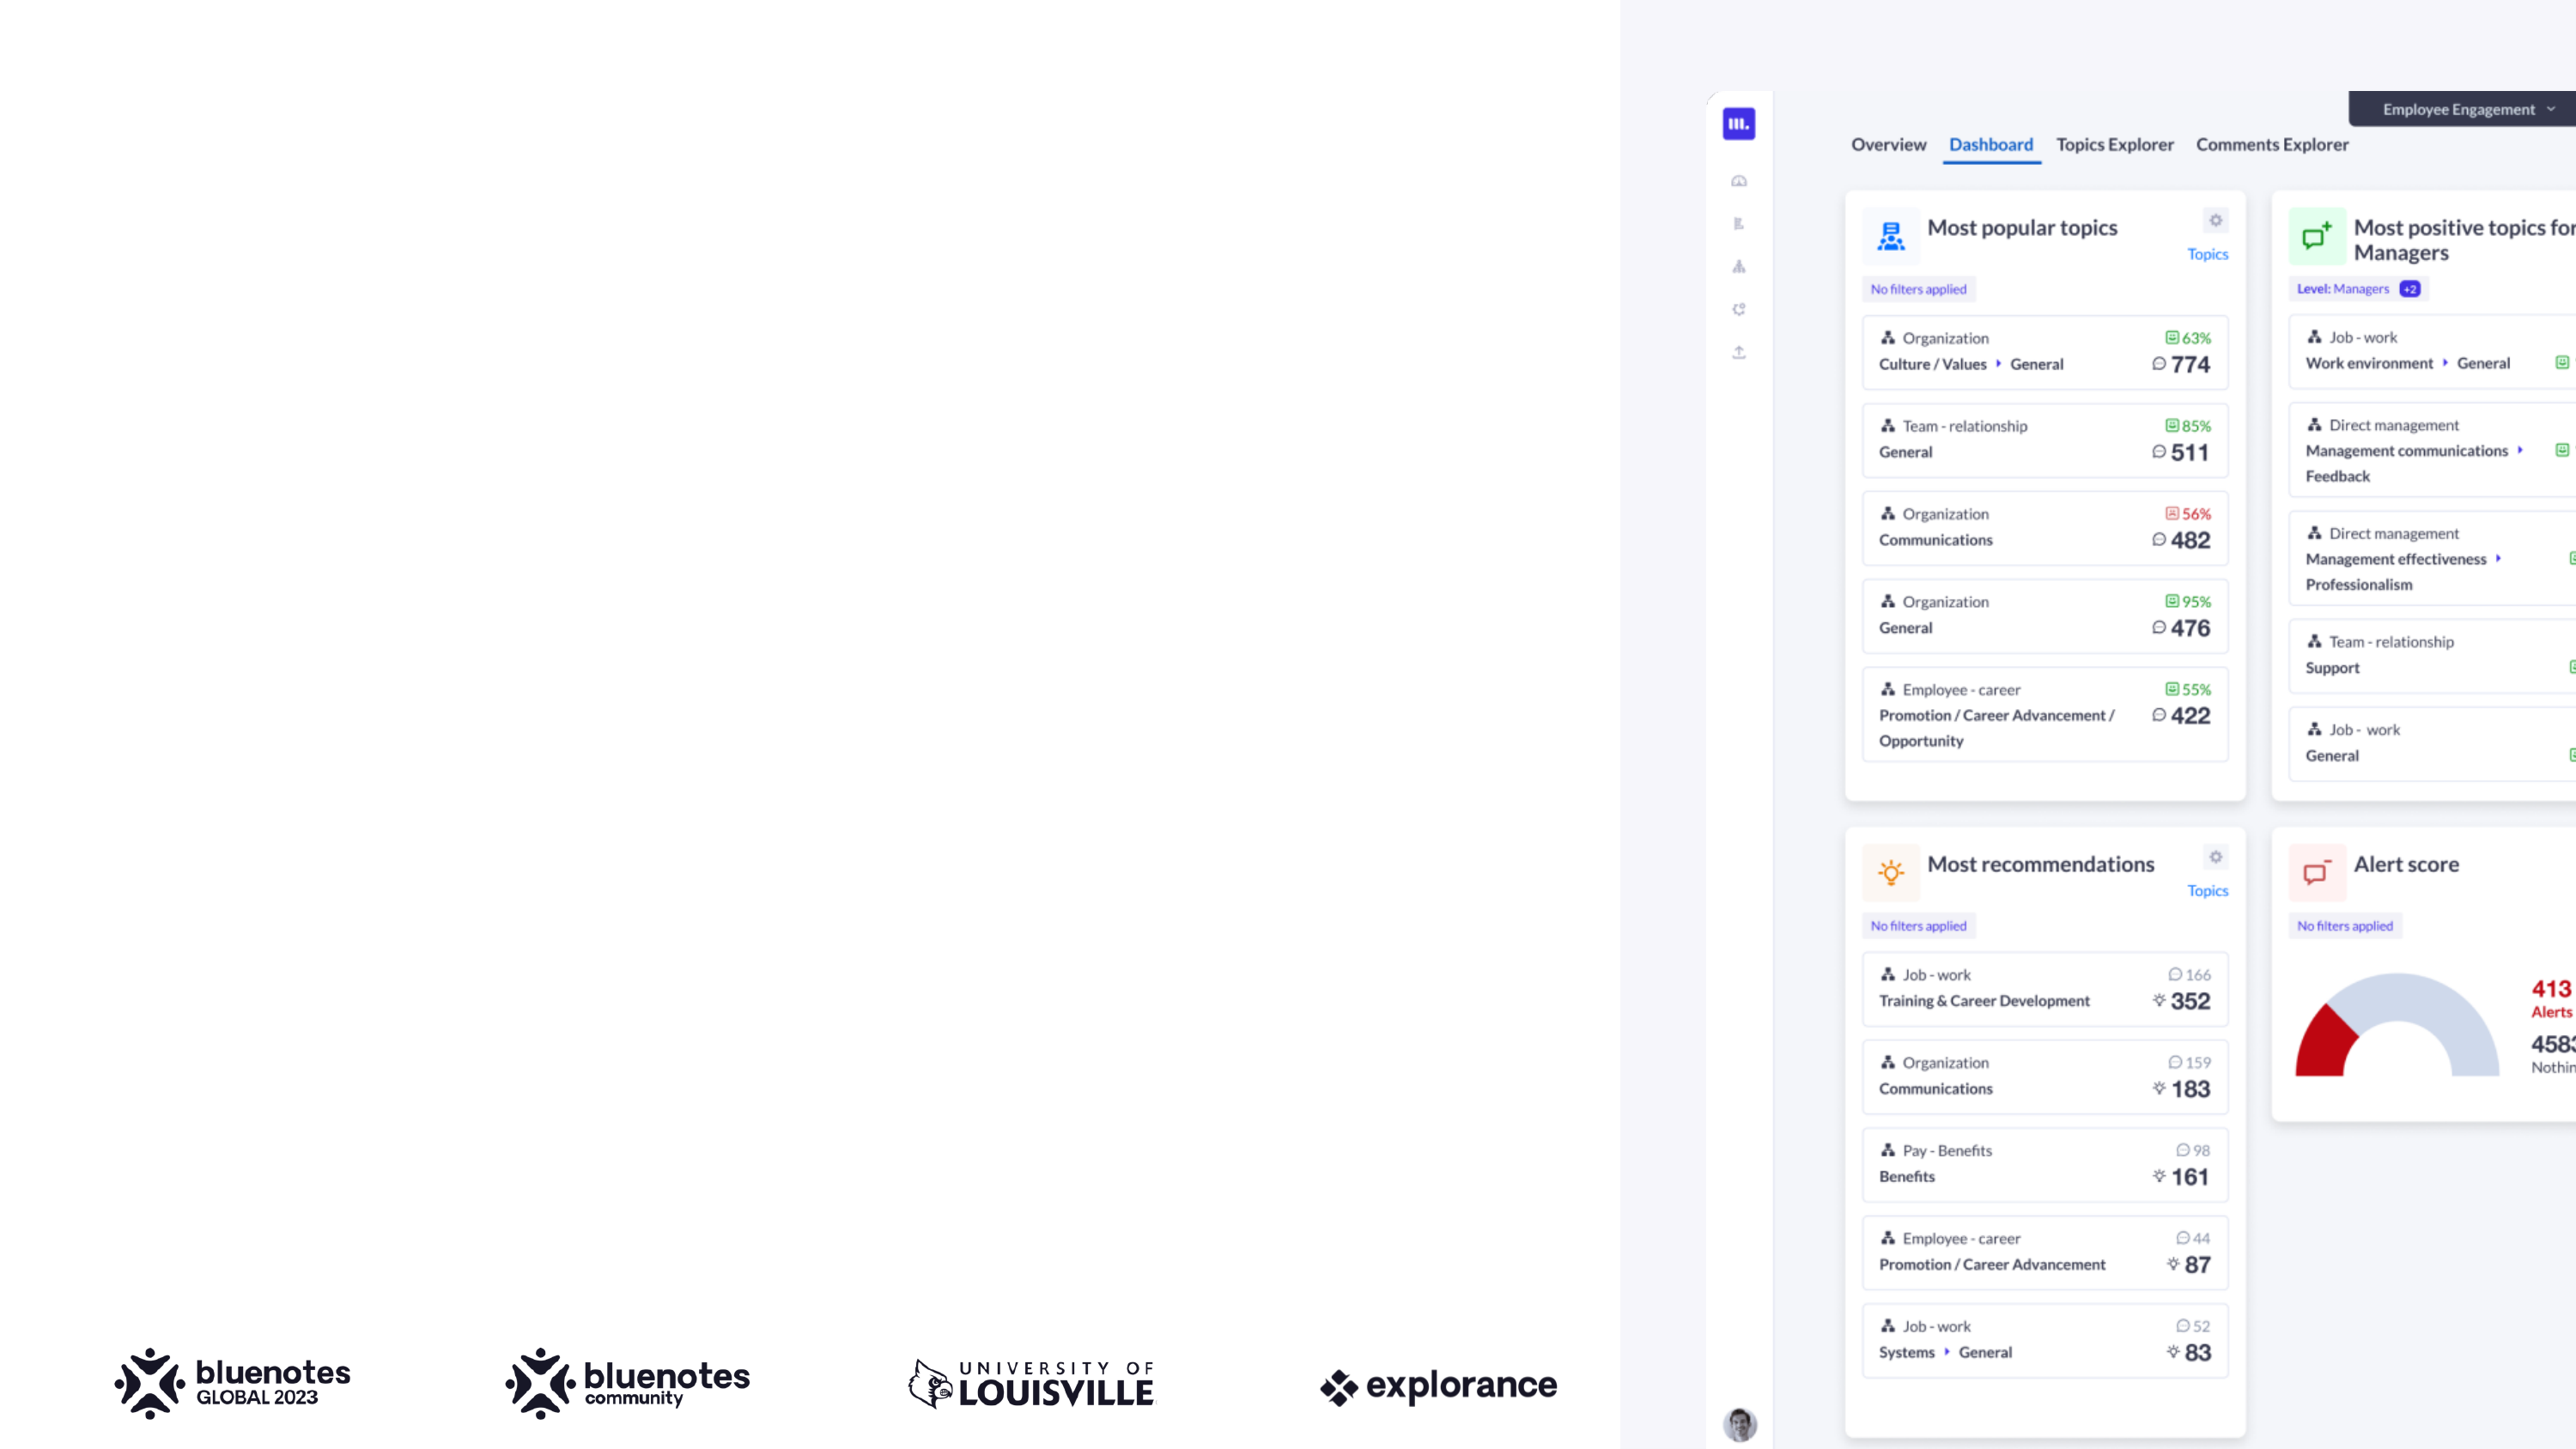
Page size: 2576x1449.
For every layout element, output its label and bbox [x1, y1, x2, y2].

picture [897, 1348, 1157, 1420]
picture [114, 1348, 354, 1420]
picture [1620, 0, 2576, 1449]
picture [494, 1348, 754, 1420]
picture [1317, 1348, 1558, 1429]
